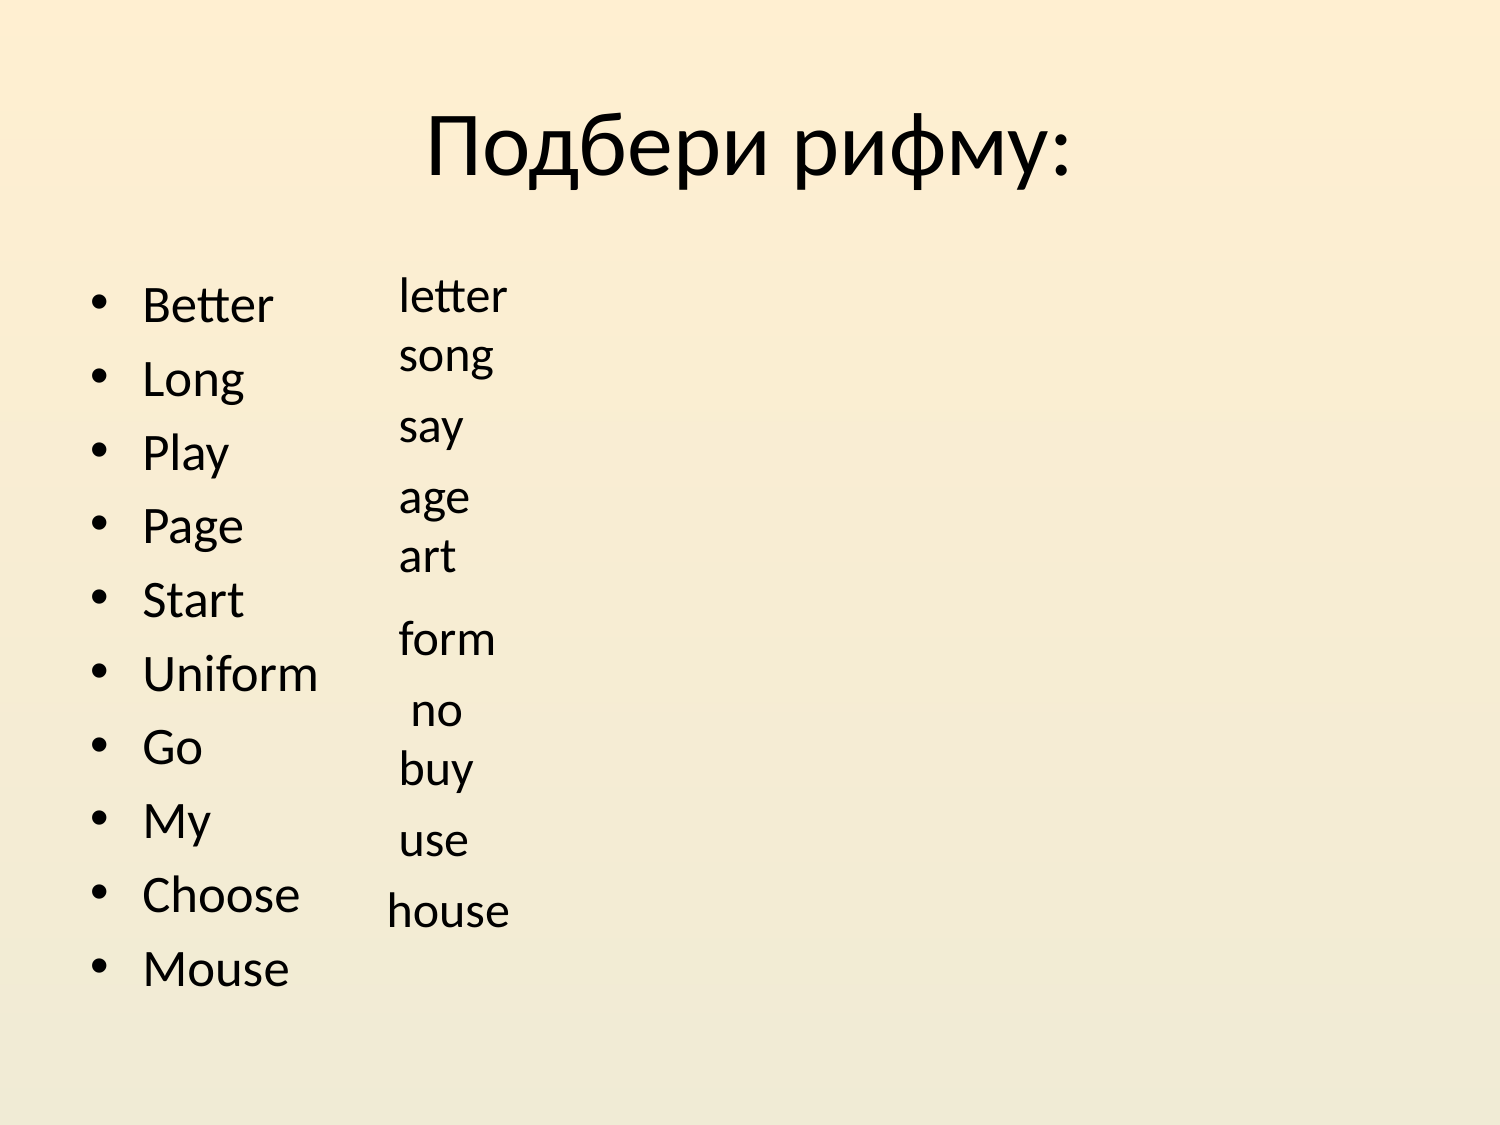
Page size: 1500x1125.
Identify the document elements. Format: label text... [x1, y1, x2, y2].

text_box use [383, 798, 502, 869]
list Better Long Play Page Start Uniform Go My Choose Mouse [75, 262, 1425, 1005]
text_box buy [383, 727, 526, 803]
title Подбери рифму: [75, 45, 1425, 233]
text_box letter [383, 255, 609, 314]
text_box no [395, 668, 502, 727]
text_box house [371, 869, 550, 945]
text_box art [383, 515, 514, 590]
text_box say [383, 385, 526, 456]
text_box age [383, 456, 538, 531]
text_box song [383, 314, 656, 390]
text_box form [383, 597, 550, 673]
